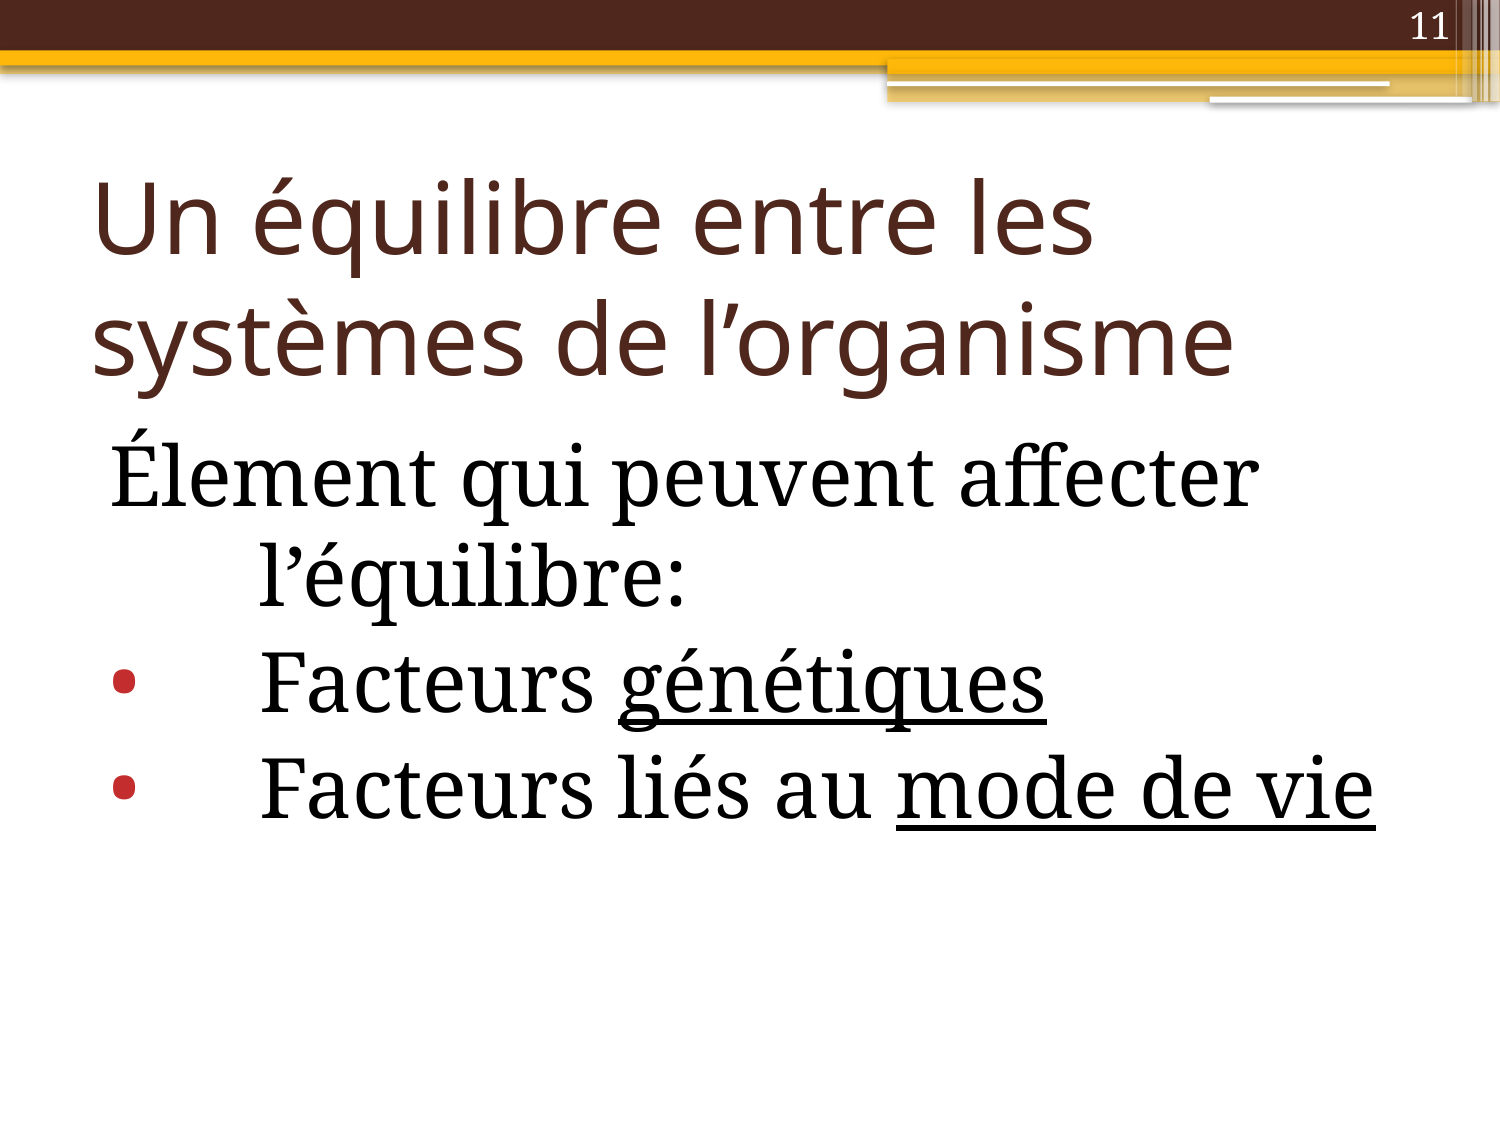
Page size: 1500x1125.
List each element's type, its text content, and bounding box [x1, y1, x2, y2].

list Élement qui peuvent affecter l’équilibre: Facteurs génétiques Facteurs liés au mode de vie [76, 415, 1427, 1125]
title Un équilibre entre les systèmes de l’organisme [74, 187, 1426, 363]
slide_number 11 [1340, 0, 1466, 61]
